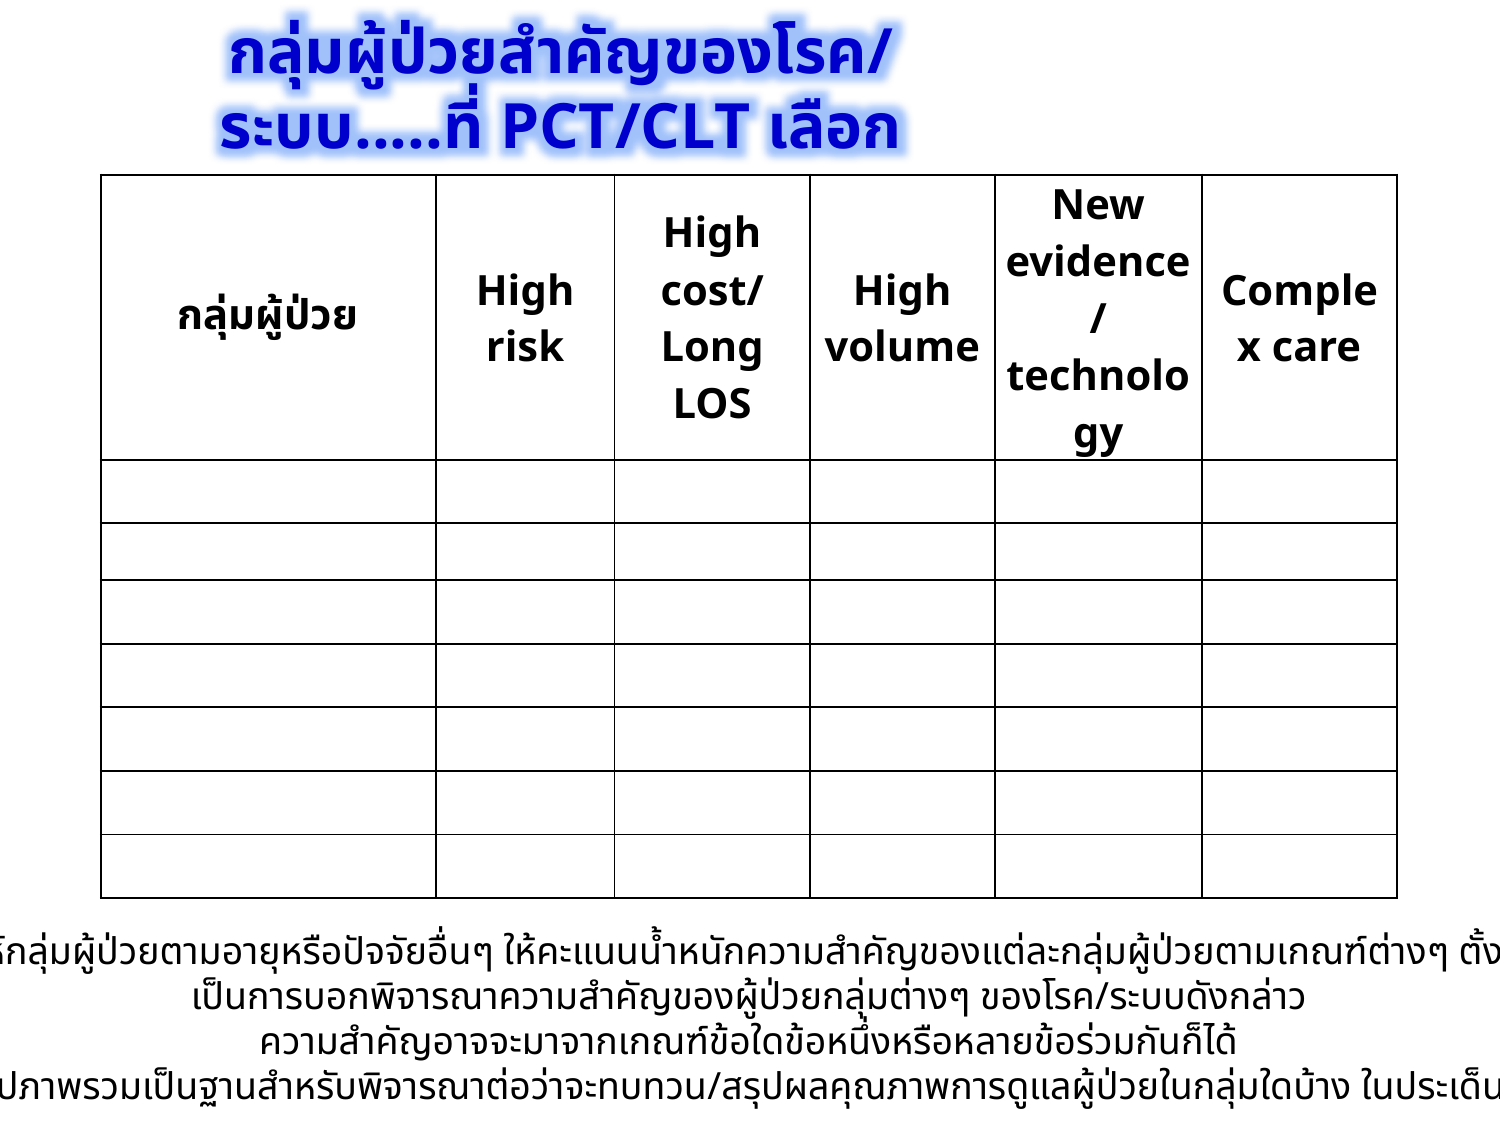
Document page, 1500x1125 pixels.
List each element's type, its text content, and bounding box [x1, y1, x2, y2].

table_header Complex care [1203, 176, 1396, 459]
table_cell [1203, 835, 1396, 897]
table_cell [102, 708, 435, 770]
table_cell [1203, 581, 1396, 643]
table_cell [1203, 524, 1396, 579]
table_cell [615, 835, 809, 897]
table_cell [437, 524, 614, 579]
table_cell [437, 461, 614, 522]
table_cell [1203, 645, 1396, 706]
table_cell [996, 524, 1201, 579]
table_cell [1203, 772, 1396, 834]
table_cell [811, 645, 994, 706]
table_cell [437, 772, 614, 834]
table_cell [811, 461, 994, 522]
table_cell [102, 524, 435, 579]
table_cell [996, 461, 1201, 522]
table_cell [996, 581, 1201, 643]
table_header High cost/ Long LOS [615, 181, 809, 459]
table_cell [811, 772, 994, 834]
table_header New evidence/ technology [996, 176, 1201, 459]
table_cell [102, 772, 435, 834]
table_cell [102, 581, 435, 643]
table_cell [996, 772, 1201, 834]
table_cell [615, 772, 809, 834]
table_cell [437, 581, 614, 643]
table_cell [996, 835, 1201, 897]
table_cell [811, 524, 994, 579]
table_cell [615, 581, 809, 643]
table_cell [102, 645, 435, 706]
table_cell [102, 461, 435, 522]
table_cell [615, 524, 809, 579]
table_cell [437, 708, 614, 770]
table_cell [996, 645, 1201, 706]
table_cell [996, 708, 1201, 770]
table_header High volume [811, 181, 994, 459]
table_cell [615, 645, 809, 706]
table_cell [102, 835, 435, 897]
table_cell [811, 835, 994, 897]
table_cell [811, 708, 994, 770]
table_header กลุ่มผู้ป่วย [102, 181, 435, 459]
table_cell [615, 708, 809, 770]
table_cell [615, 461, 809, 522]
table_cell [1203, 708, 1396, 770]
text_box วิเคราะห์กลุ่มผู้ป่วยตามอายุหรือปัจจัยอื่นๆ ให้คะแนนน้ำหนักความสำคัญของแต่ละกลุ่มผู้ป่วยตามเกณฑ์ต่างๆ ตั้งแต่ 1-5 เป็นการบอกพิจารณาความสำคัญของผู้ป่วยกลุ่มต่างๆ ของโรค/ระบบดังกล่าว ความสำคัญอาจจะมาจากเกณฑ์ข้อใดข้อหนึ่งหรือหลายข้อร่วมกันก็ได้ การสรุปภาพรวมเป็นฐานสำหรับพิจารณาต่อว่าจะทบทวน/สรุปผลคุณภาพการดูแลผู้ป่วยในกลุ่มใดบ้าง ในประเด็นใดบ้าง [0, 919, 1500, 1115]
table_cell [437, 835, 614, 897]
table_cell [811, 581, 994, 643]
table_cell [1203, 461, 1396, 522]
table_cell [437, 645, 614, 706]
text_box กลุ่มผู้ป่วยสำคัญของโรค/ระบบ.....ที่ PCT/CLT เลือก [100, 5, 1021, 167]
table_header High risk [437, 181, 614, 459]
